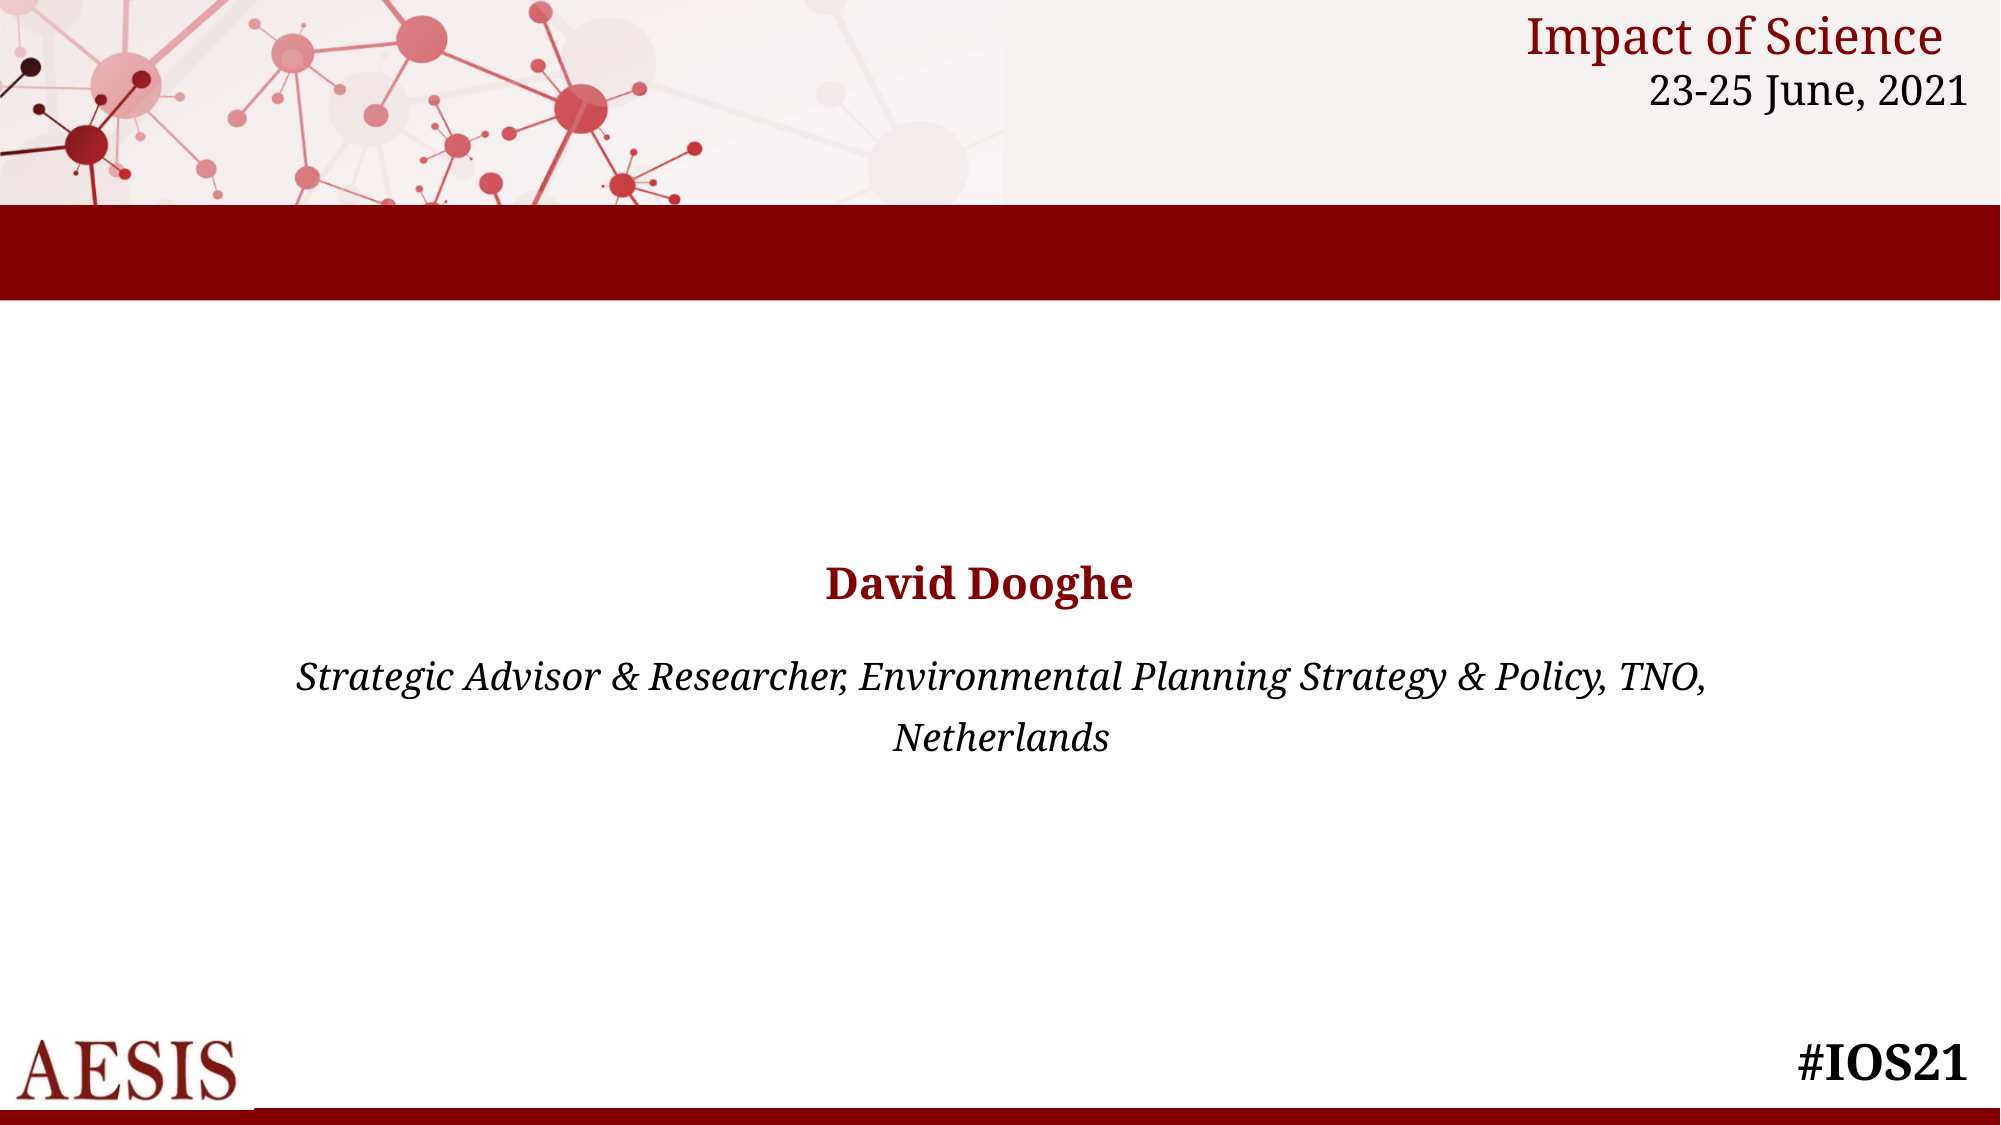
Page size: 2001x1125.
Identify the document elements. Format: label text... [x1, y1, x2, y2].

text_box [0, 1108, 2000, 1125]
picture [0, 0, 1028, 209]
picture [0, 1033, 255, 1110]
text_box [1028, 0, 2000, 205]
text_box #IOS21 [1578, 1022, 1985, 1098]
text_box David Dooghe Strategic Advisor & Researcher, Environmental Planning Strategy & Policy, TNO, Netherlands [278, 400, 1727, 1023]
text_box Impact of Science 23-25 June, 2021 [1028, 0, 1985, 122]
text_box [0, 205, 2000, 301]
